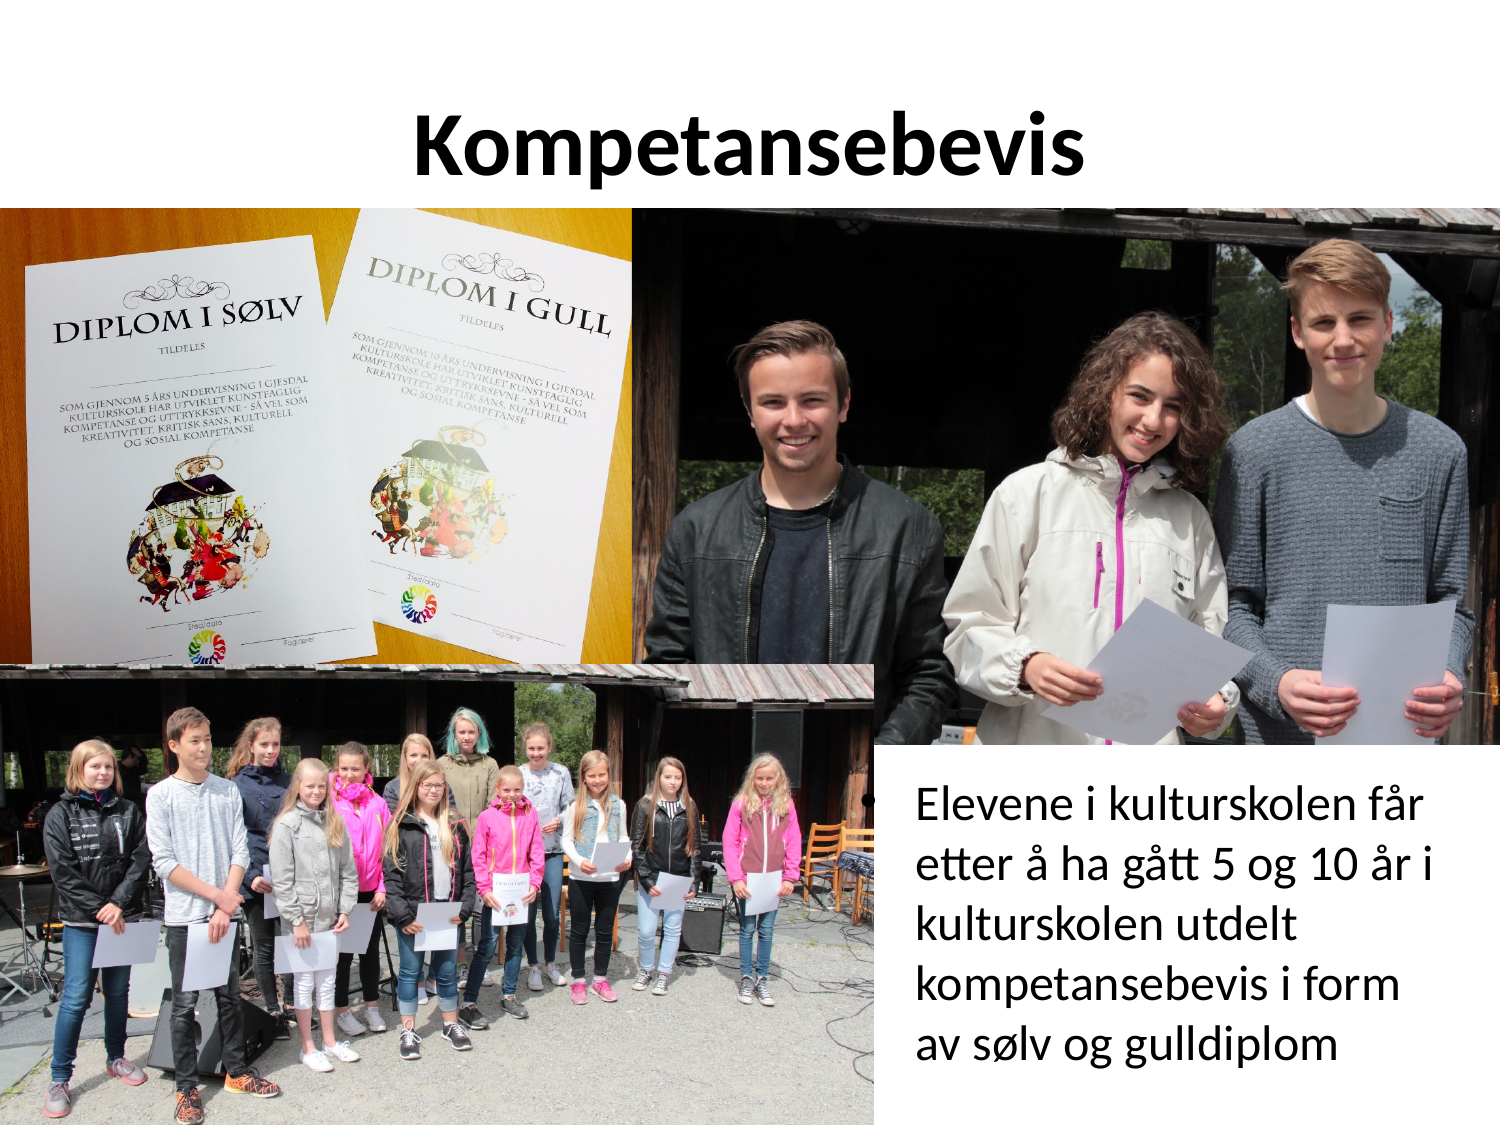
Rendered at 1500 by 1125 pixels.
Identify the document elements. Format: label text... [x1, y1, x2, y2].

picture [0, 207, 1500, 1125]
title Kompetansebevis [75, 45, 1425, 206]
text_box Elevene i kulturskolen får etter å ha gått 5 og 10 år i kulturskolen utdelt kompetansebevis i form av sølv og gulldiplom [879, 763, 1471, 1125]
